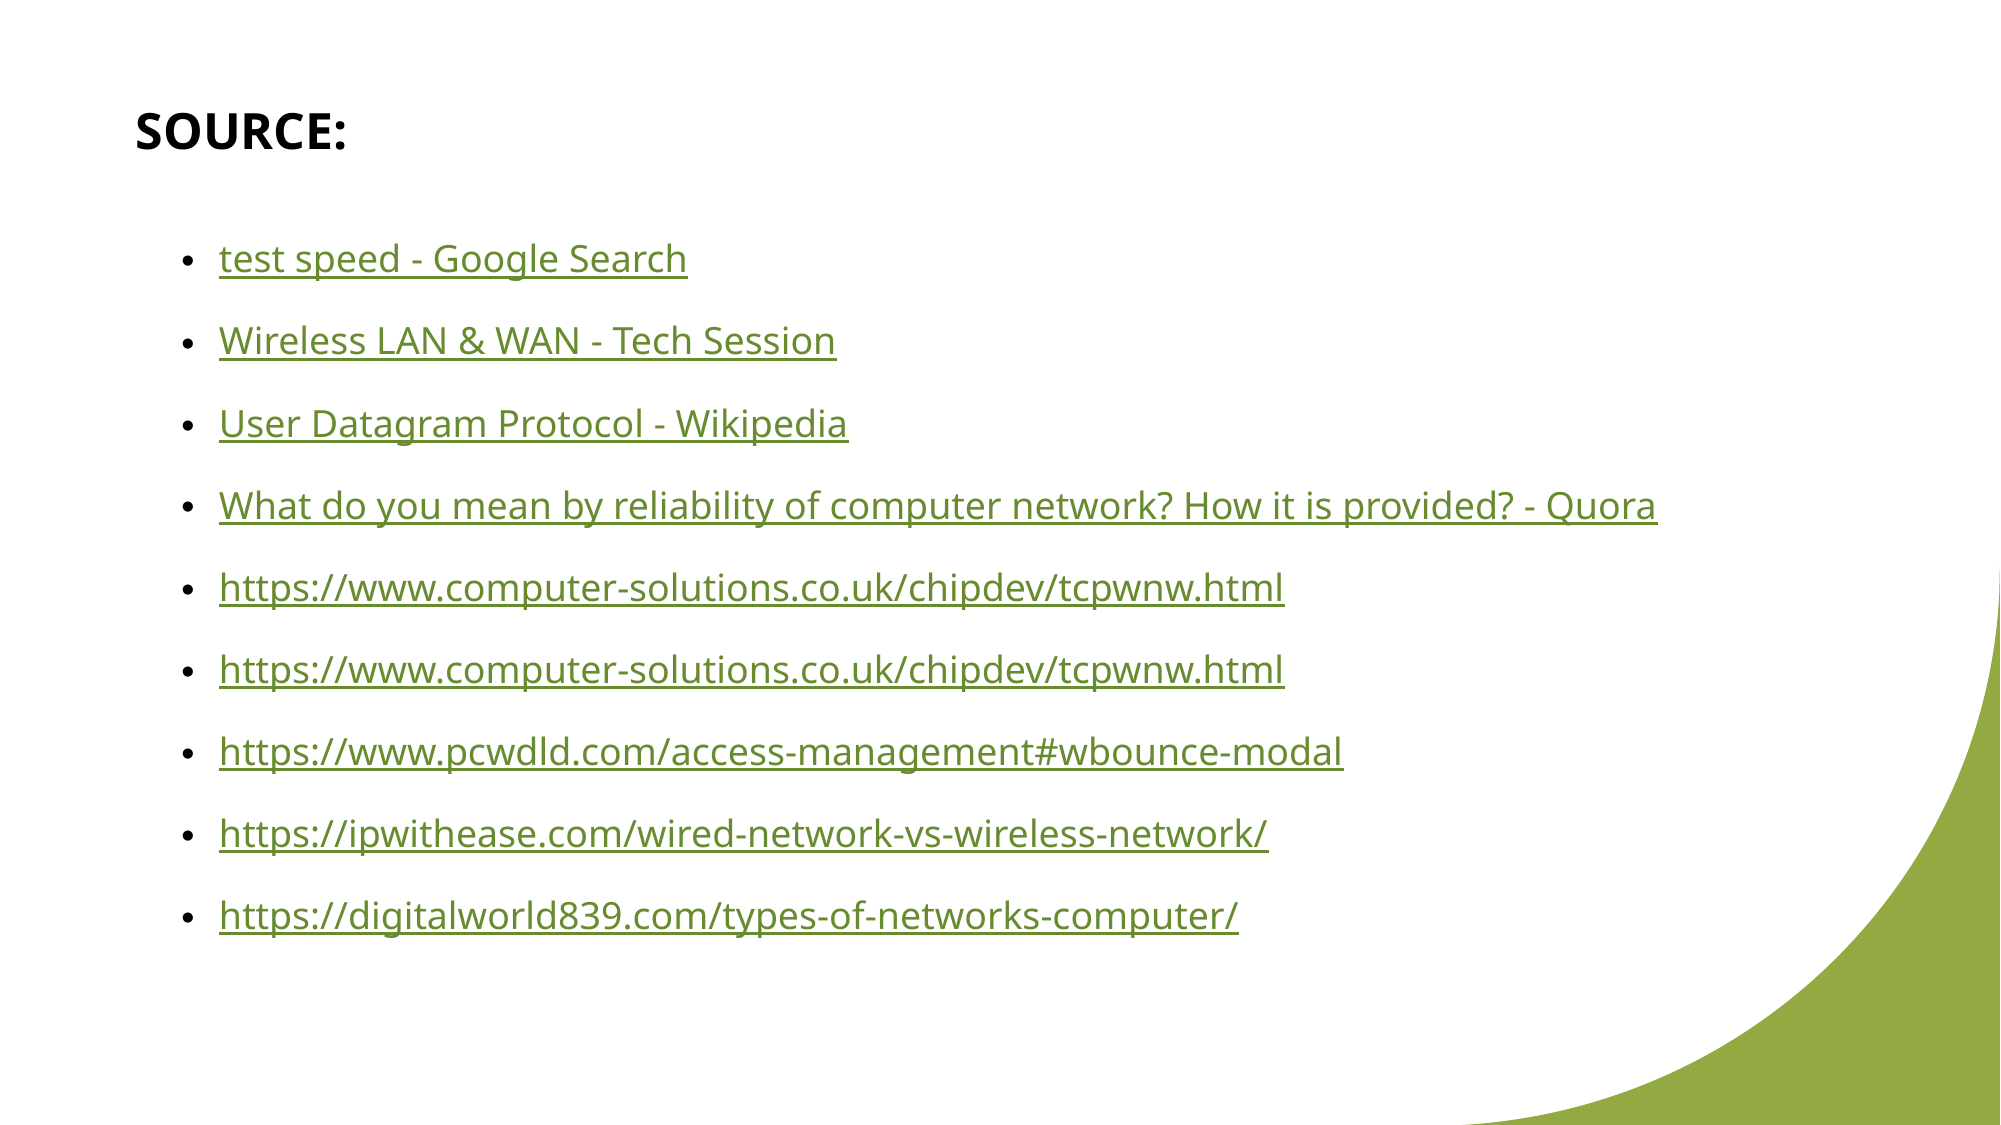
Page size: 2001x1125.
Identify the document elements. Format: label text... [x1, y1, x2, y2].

list test speed - Google Search Wireless LAN & WAN - Tech Session User Datagram Protocol - Wikipedia What do you mean by reliability of computer network? How it is provided? - Quora https://www.computer-solutions.co.uk/chipdev/tcpwnw.html https://www.computer-solutions.co.uk/chipdev/tcpwnw.html https://www.pcwdld.com/access-management#wbounce-modal https://ipwithease.com/wired-network-vs-wireless-network/ https://digitalworld839.com/types-of-networks-computer/ [166, 217, 1799, 1034]
text_box SOURCE: [120, 92, 384, 168]
